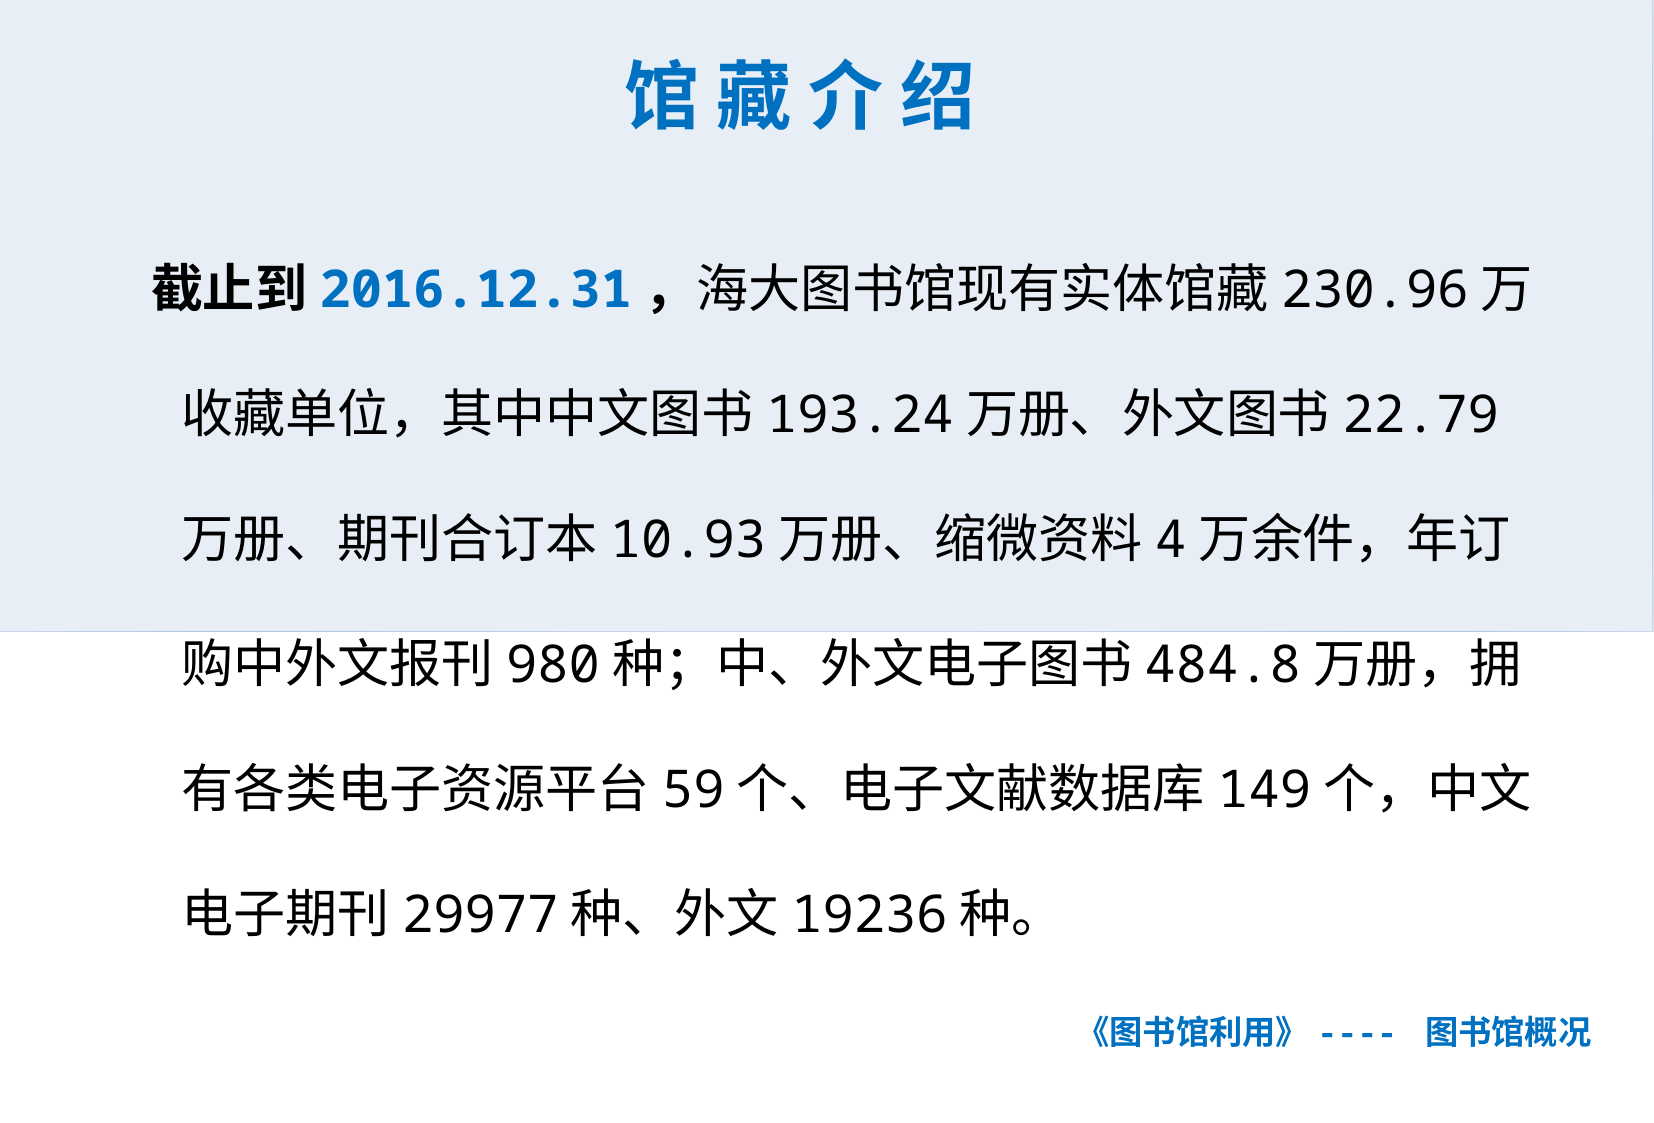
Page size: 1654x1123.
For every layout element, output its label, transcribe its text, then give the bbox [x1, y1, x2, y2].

picture [0, 0, 1654, 632]
text_box 截止到2016.12.31，海大图书馆现有实体馆藏230.96万收藏单位，其中中文图书193.24万册、外文图书22.79万册、期刊合订本10.93万册、缩微资料4万余件，年订购中外文报刊980种；中、外文电子图书484.8万册，拥有各类电子资源平台59个、电子文献数据库149个，中文电子期刊29977种、外文19236种。 [110, 186, 1552, 970]
text_box 馆 藏 介 绍 [110, 28, 1489, 159]
footer 《图书馆利用》---- 图书馆概况 [1069, 1011, 1599, 1074]
